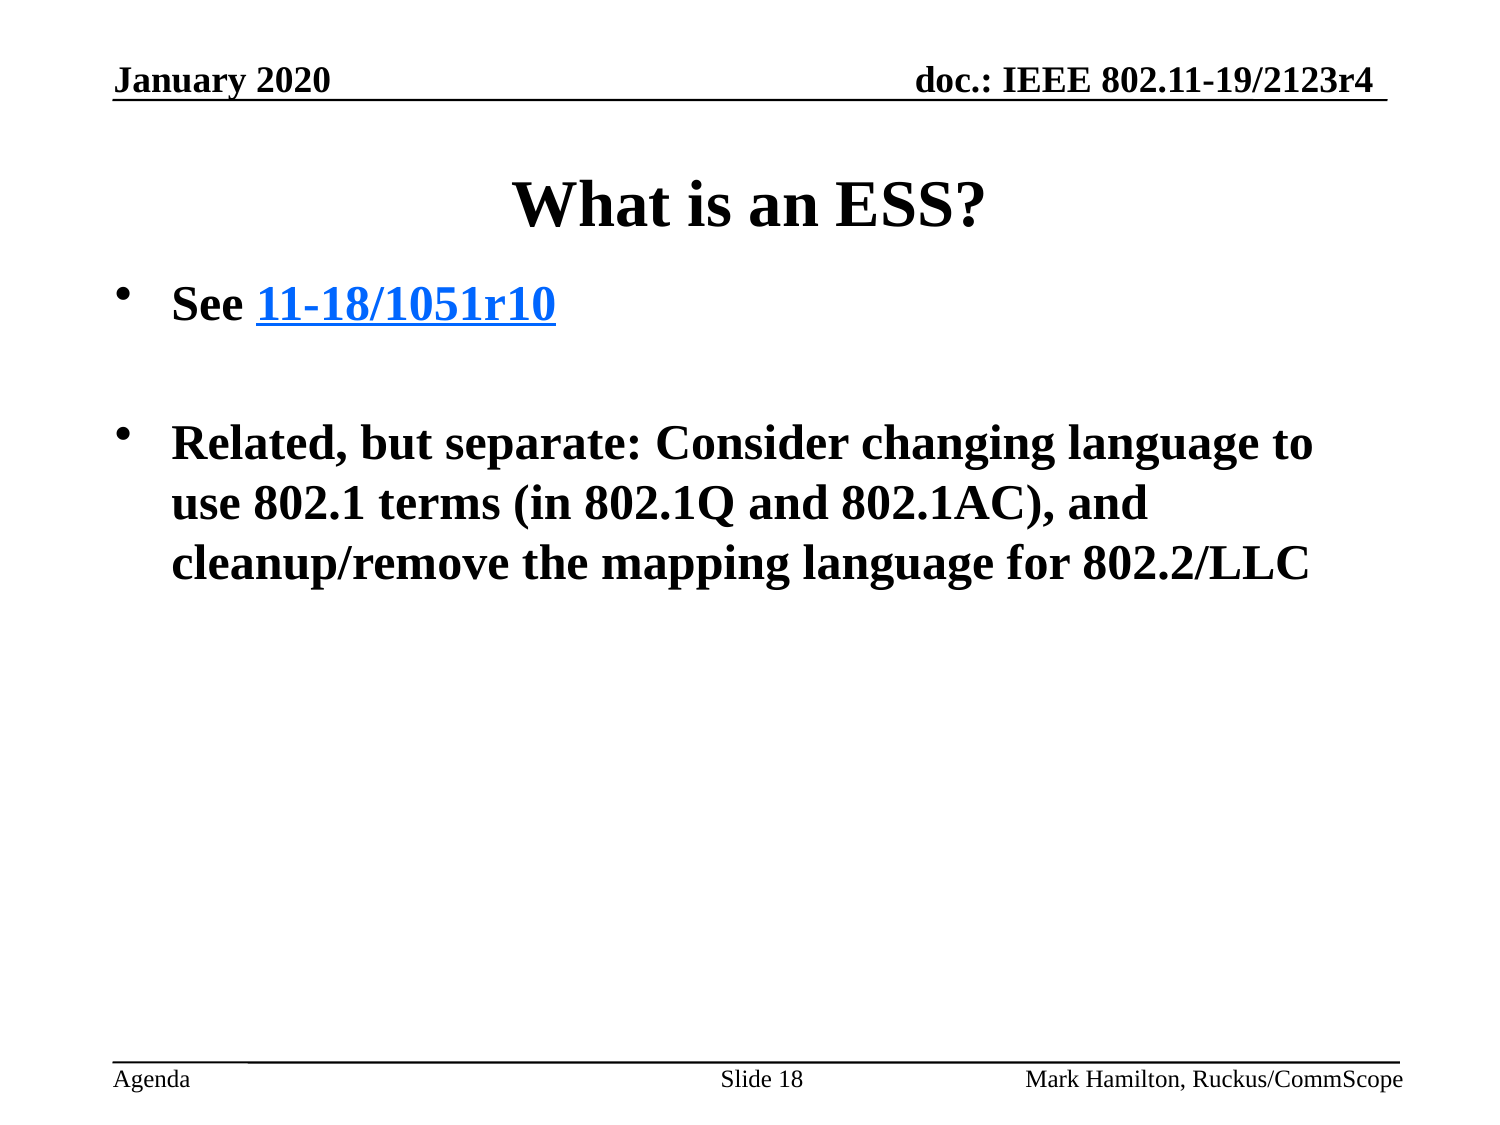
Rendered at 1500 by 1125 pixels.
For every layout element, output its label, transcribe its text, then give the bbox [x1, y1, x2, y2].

list See 11-18/1051r10 Related, but separate: Consider changing language to use 802.1 terms (in 802.1Q and 802.1AC), and cleanup/remove the mapping language for 802.2/LLC [99, 262, 1375, 1013]
title What is an ESS? [112, 112, 1388, 288]
